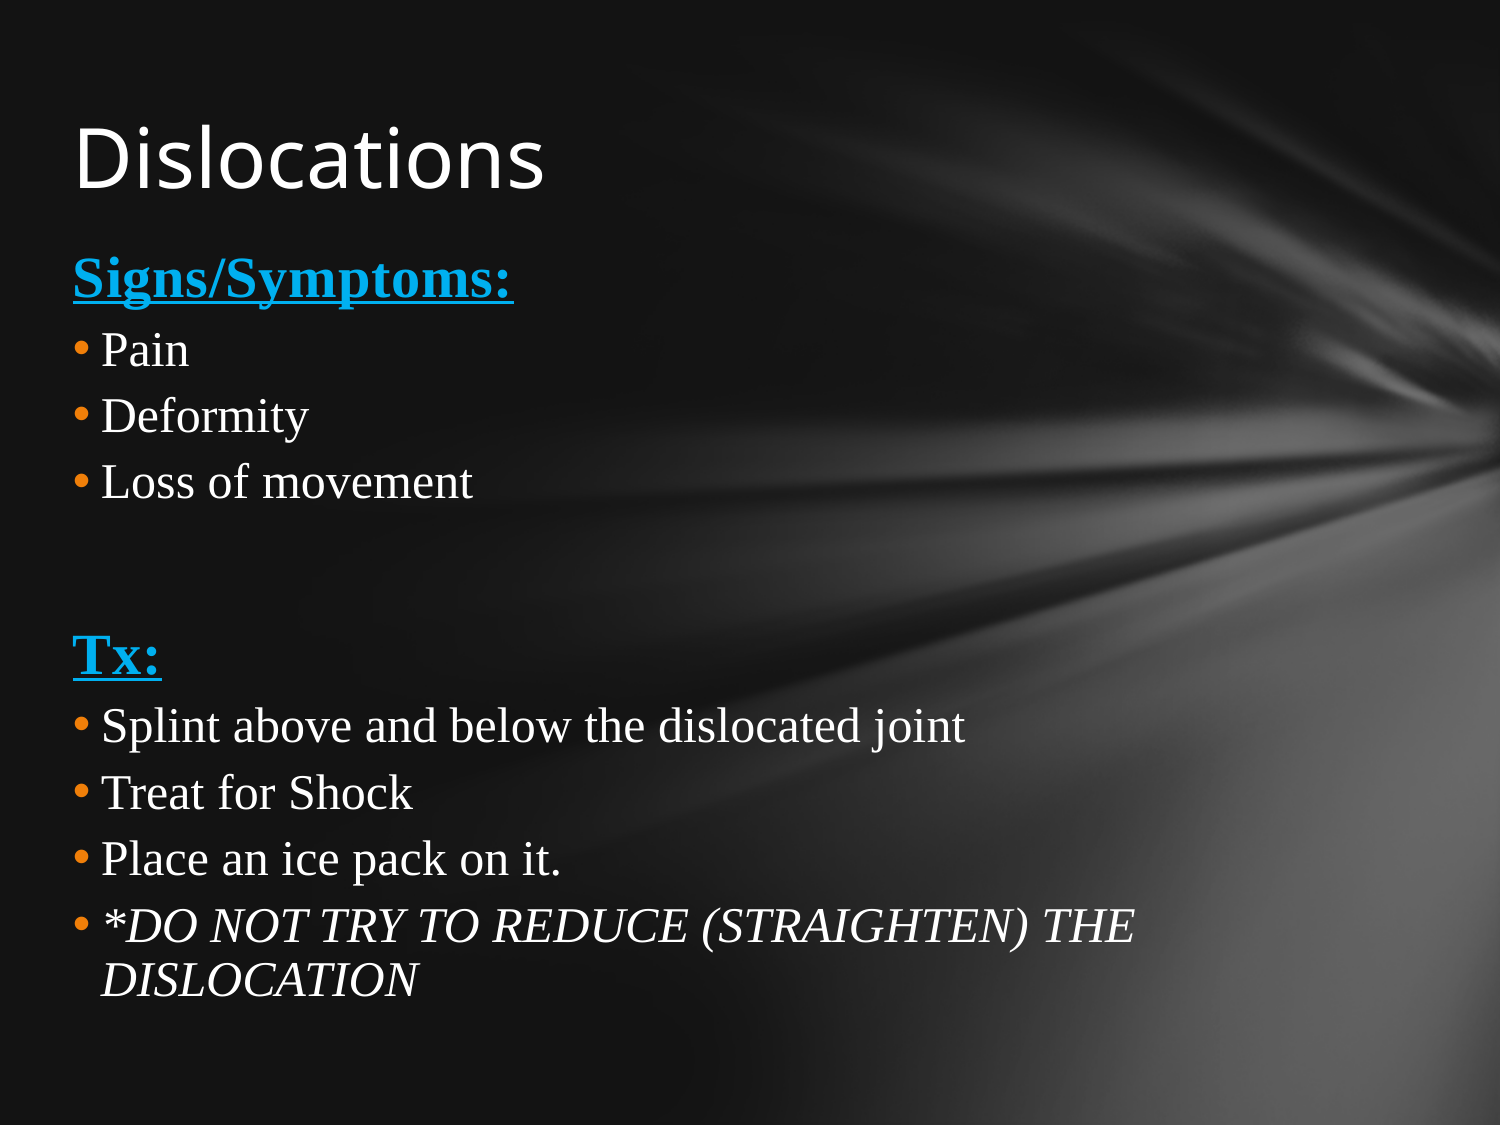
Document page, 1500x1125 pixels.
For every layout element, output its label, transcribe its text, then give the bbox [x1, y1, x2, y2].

list Signs/Symptoms: Pain Deformity Loss of movement Tx: Splint above and below the dislocated joint Treat for Shock Place an ice pack on it. *DO NOT TRY TO REDUCE (STRAIGHTEN) THE DISLOCATION [57, 239, 1318, 1015]
title Dislocations [57, 37, 1318, 213]
